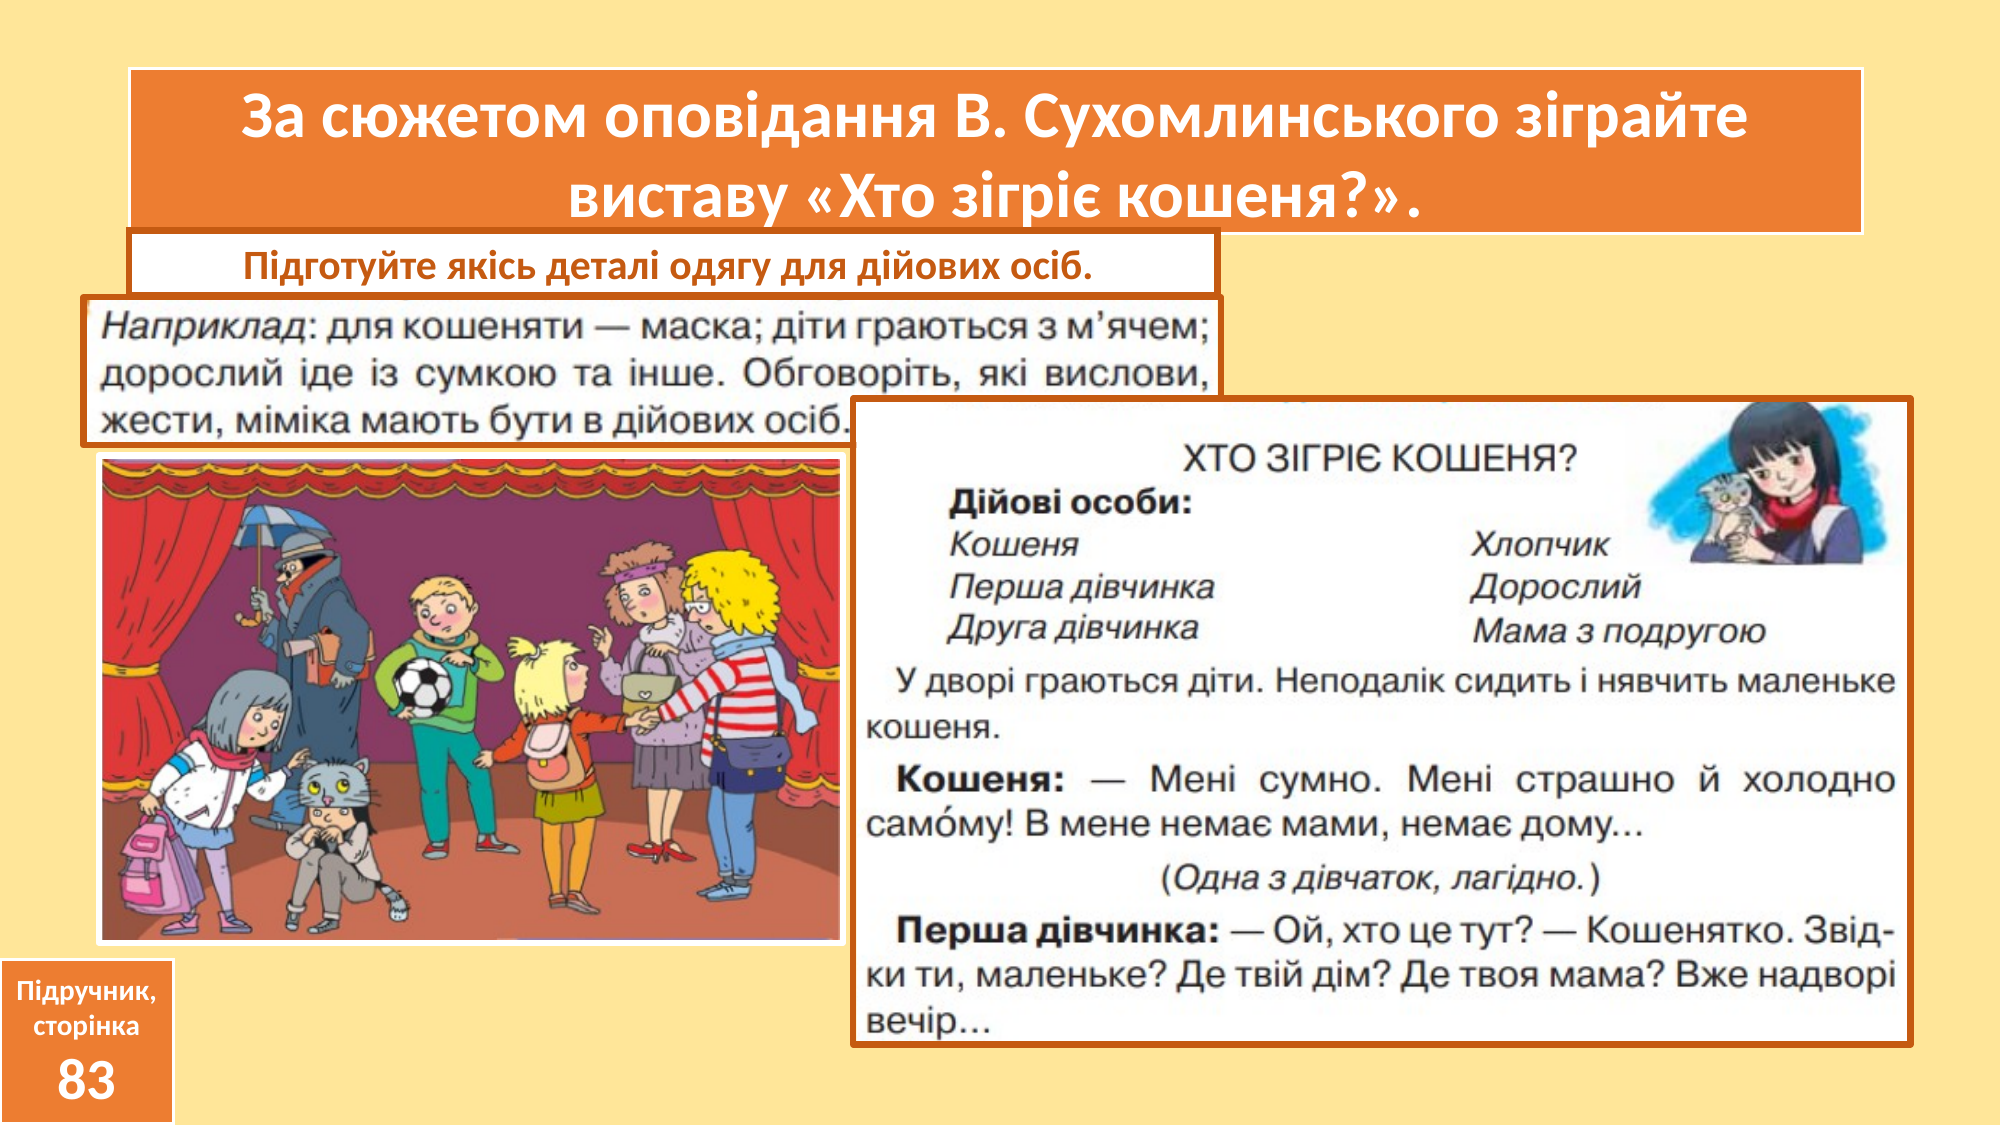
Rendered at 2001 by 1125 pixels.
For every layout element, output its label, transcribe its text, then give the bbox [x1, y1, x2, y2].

picture [86, 300, 1908, 1042]
text_box Підручник, сторінка 83 [0, 958, 175, 1125]
text_box За сюжетом оповідання В. Сухомлинського зіграйте виставу «Хто зігріє кошеня?». [128, 67, 1864, 235]
picture [101, 458, 840, 940]
text_box Підготуйте якісь деталі одягу для дійових осіб. [128, 230, 1219, 296]
